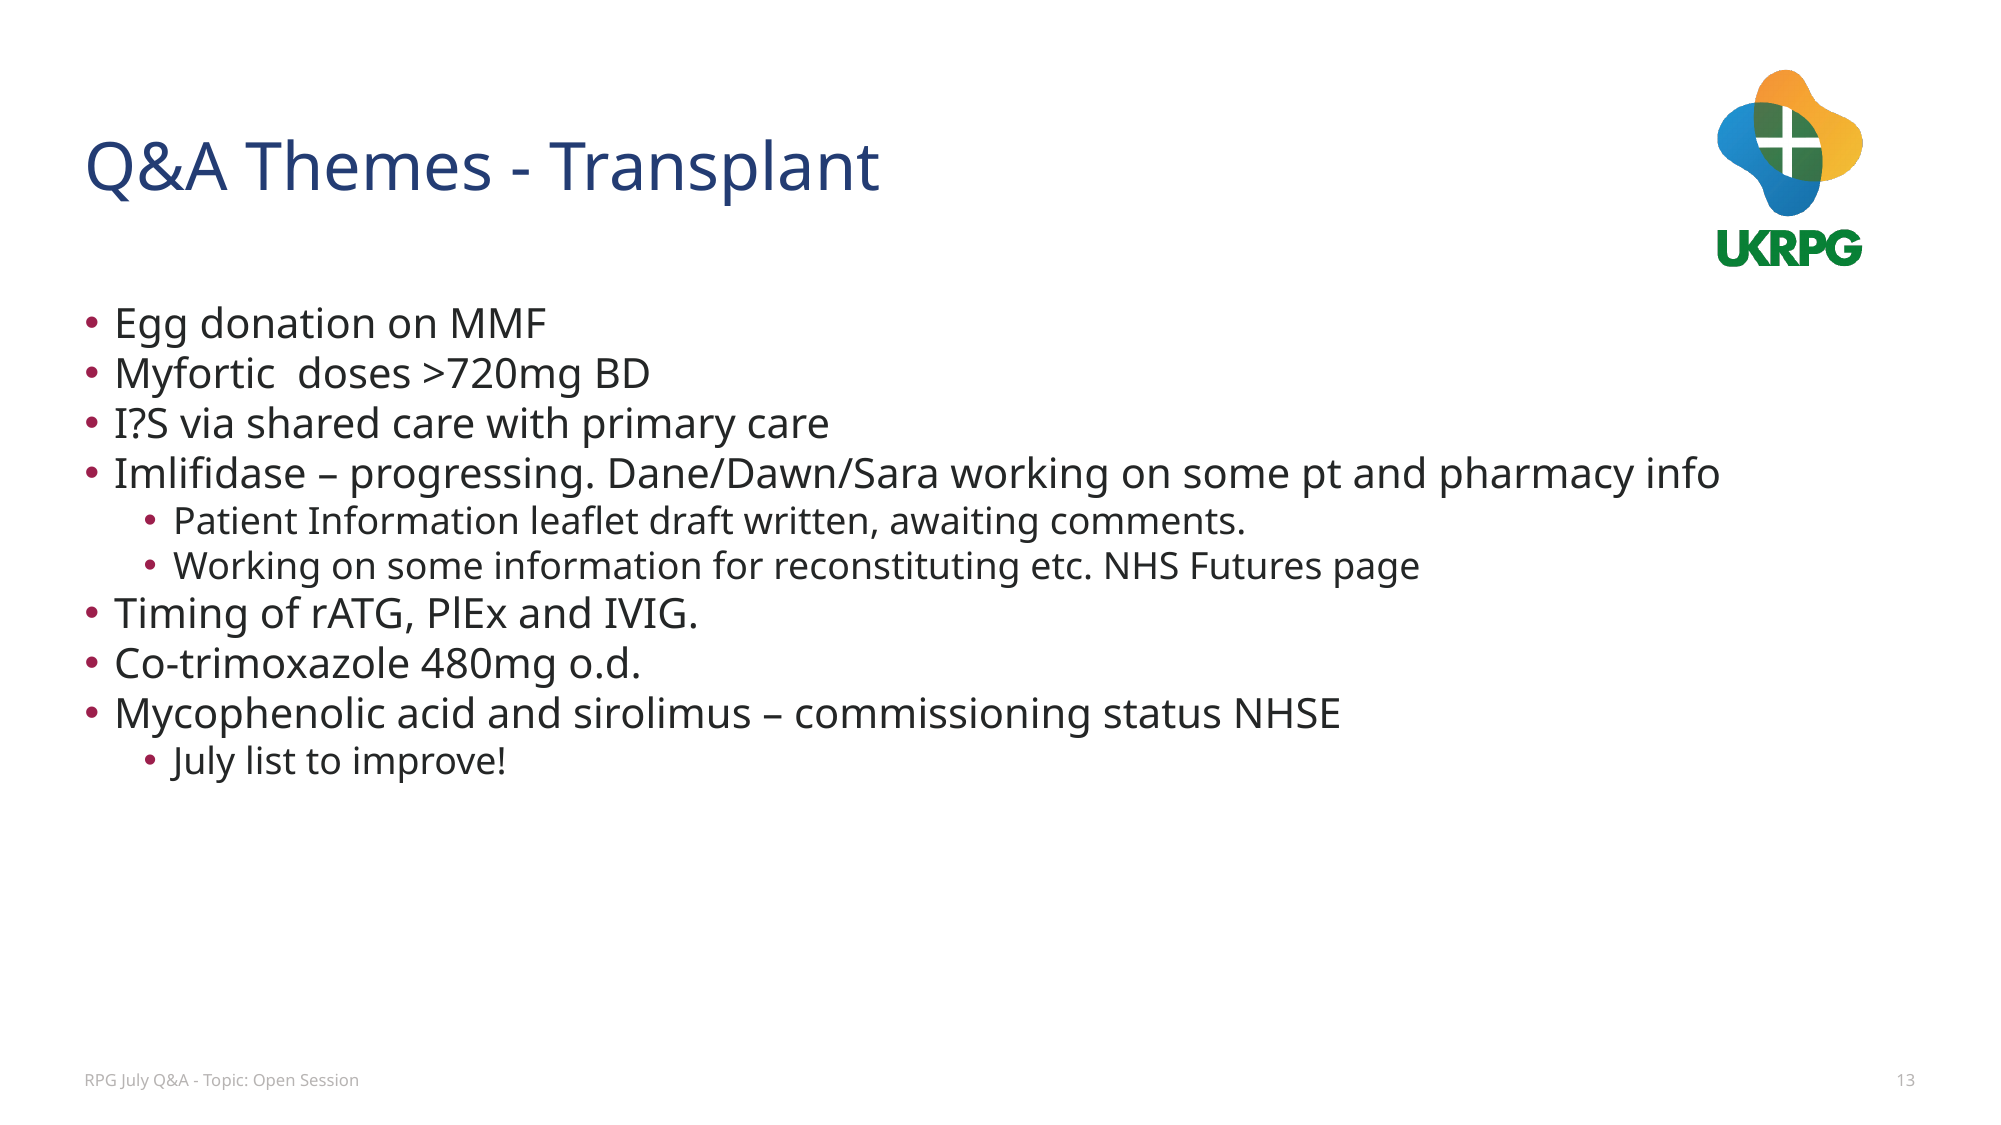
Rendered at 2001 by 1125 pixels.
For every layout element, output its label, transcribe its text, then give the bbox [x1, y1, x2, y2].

picture [1692, 59, 1886, 282]
list Egg donation on MMF Myfortic doses >720mg BD I?S via shared care with primary care Imlifidase – progressing. Dane/Dawn/Sara working on some pt and pharmacy info Patient Information leaflet draft written, awaiting comments. Working on some information for reconstituting etc. NHS Futures page Timing of rATG, PlEx and IVIG. Co-trimoxazole 480mg o.d. Mycophenolic acid and sirolimus – commissioning status NHSE July list to improve! [84, 296, 1916, 1065]
title Q&A Themes - Transplant [84, 60, 1650, 268]
footer RPG July Q&A - Topic: Open Session [84, 1070, 1562, 1091]
slide_number 13 [1856, 1070, 1916, 1091]
